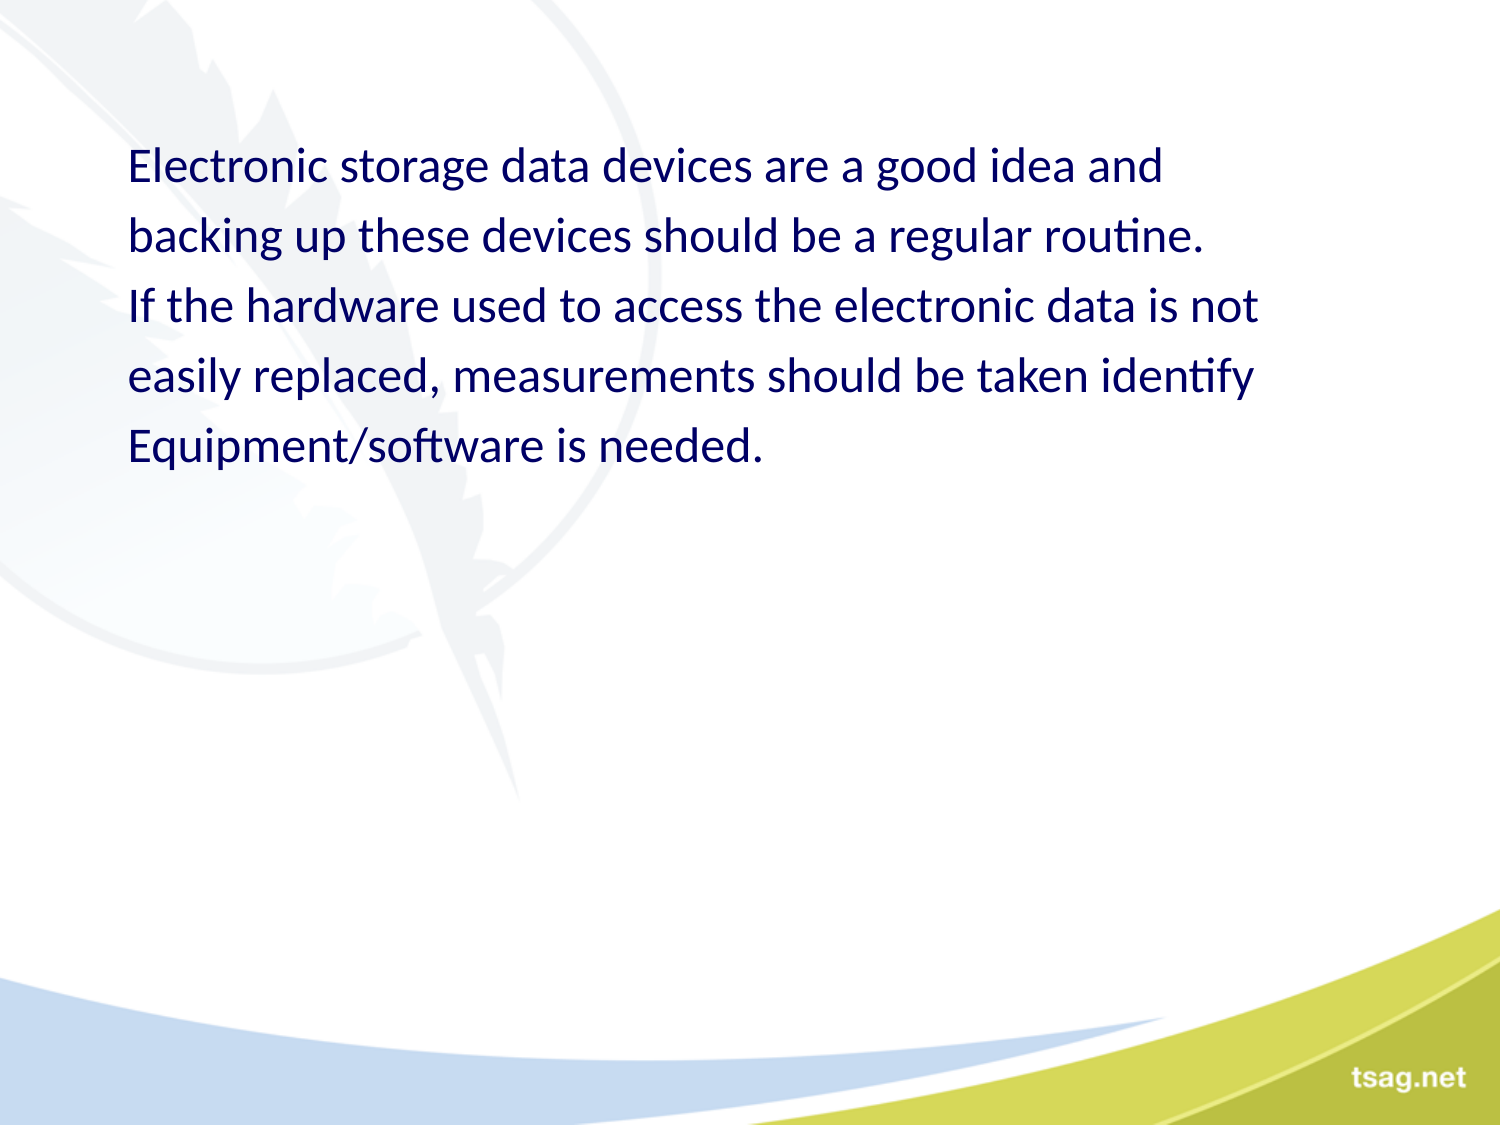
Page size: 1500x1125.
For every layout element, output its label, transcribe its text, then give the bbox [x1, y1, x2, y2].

picture [0, 0, 1500, 1125]
list Electronic storage data devices are a good idea and backing up these devices should be a regular routine. If the hardware used to access the electronic data is not easily replaced, measurements should be taken identify Equipment/software is needed. [112, 125, 1388, 1000]
